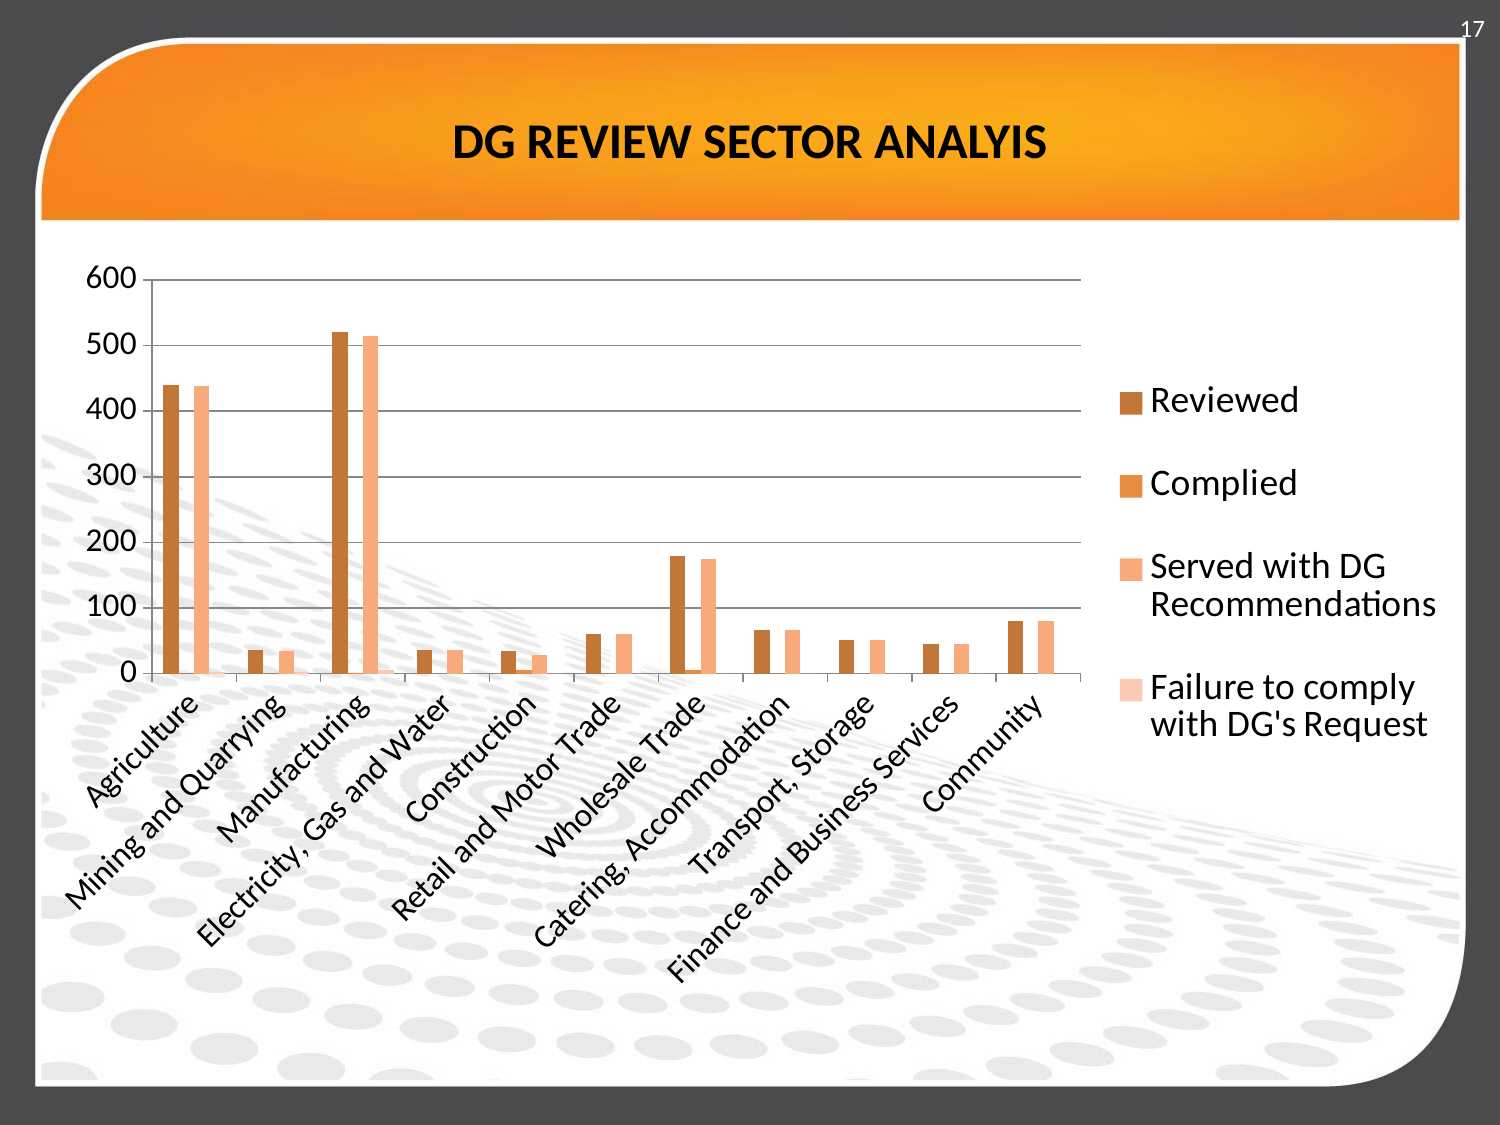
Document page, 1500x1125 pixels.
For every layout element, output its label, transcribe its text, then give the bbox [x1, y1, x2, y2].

picture [0, 0, 1500, 1125]
slide_number 17 [1149, 0, 1500, 58]
title DG REVIEW SECTOR ANALYIS [75, 45, 1425, 233]
chart [41, 243, 1459, 1059]
